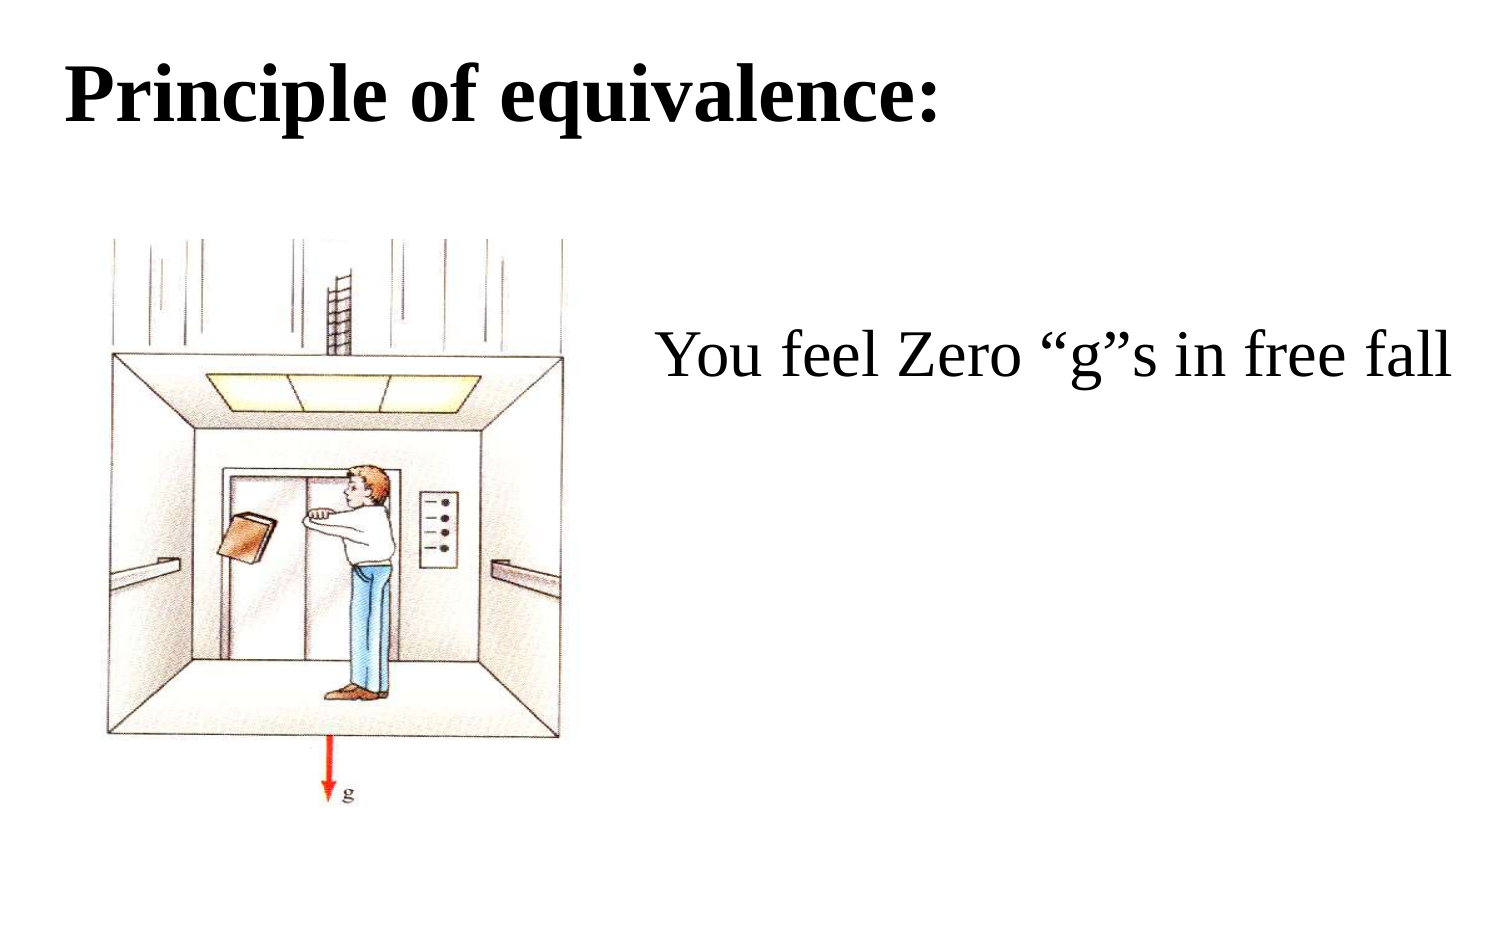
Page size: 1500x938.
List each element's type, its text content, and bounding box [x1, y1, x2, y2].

text_box Principle of equivalence: [50, 31, 1425, 146]
picture [99, 239, 603, 816]
text_box You feel Zero “g”s in free fall [640, 302, 1470, 397]
